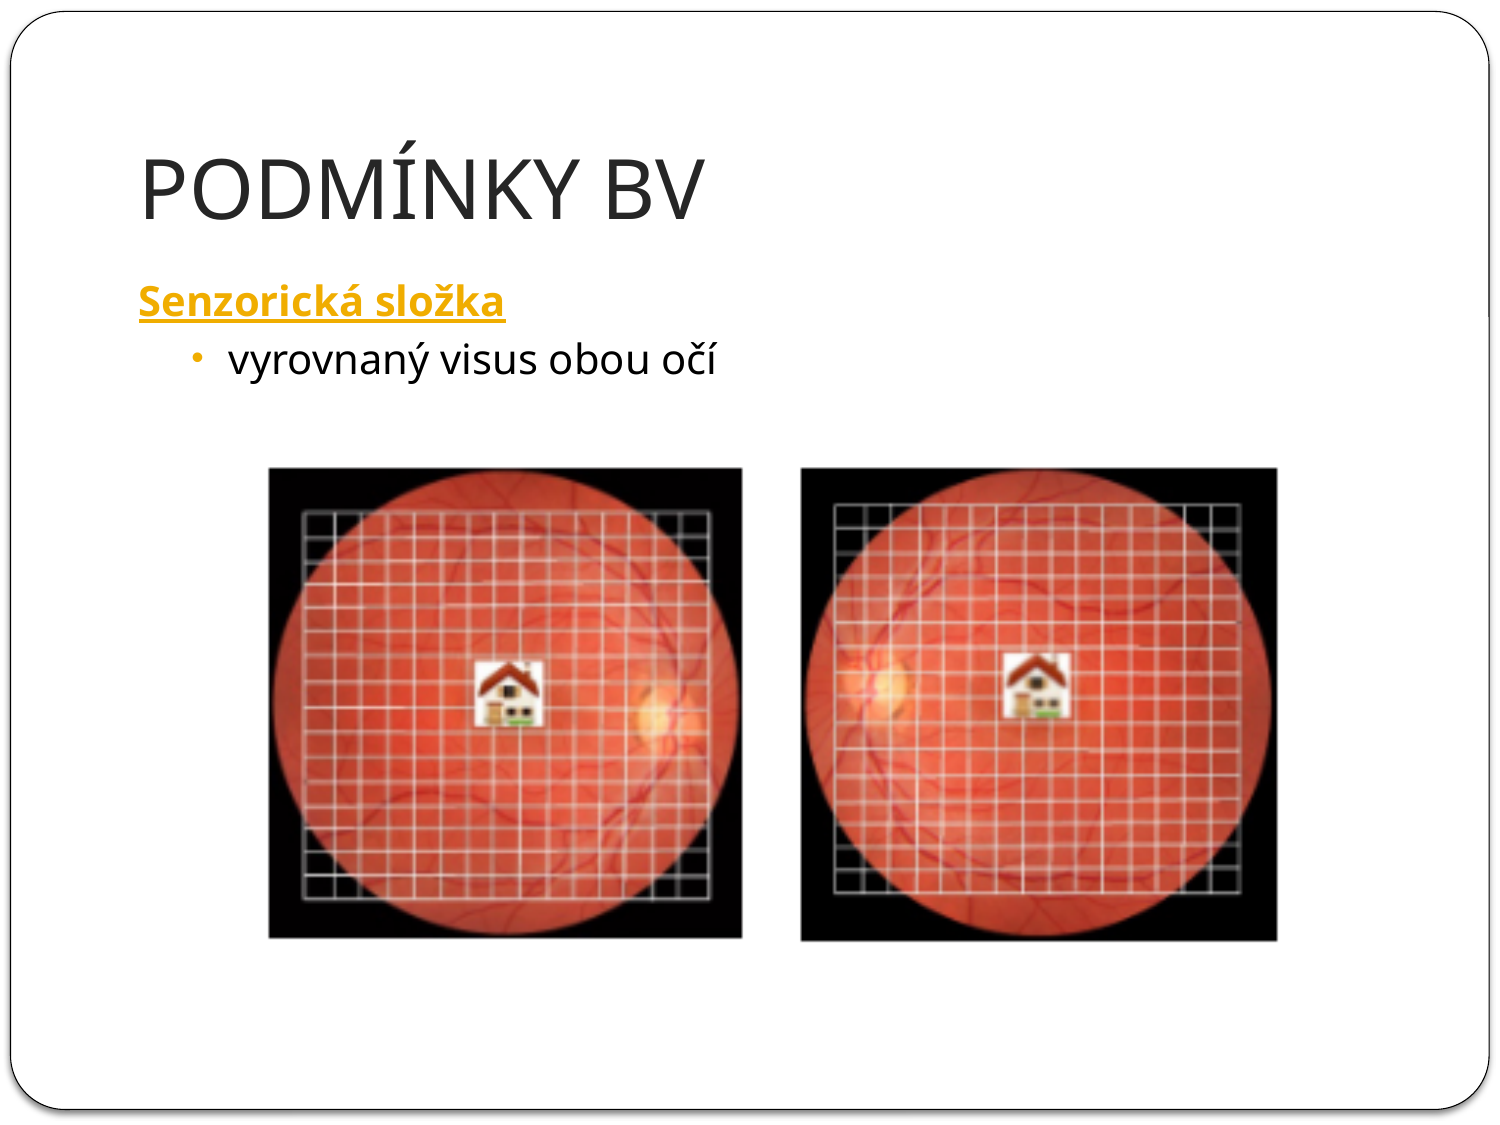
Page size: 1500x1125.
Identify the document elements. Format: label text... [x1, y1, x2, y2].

text_box PODMÍNKY BV [123, 66, 1237, 244]
picture [229, 444, 1318, 977]
list Senzorická složka vyrovnaný visus obou očí [123, 267, 1399, 905]
